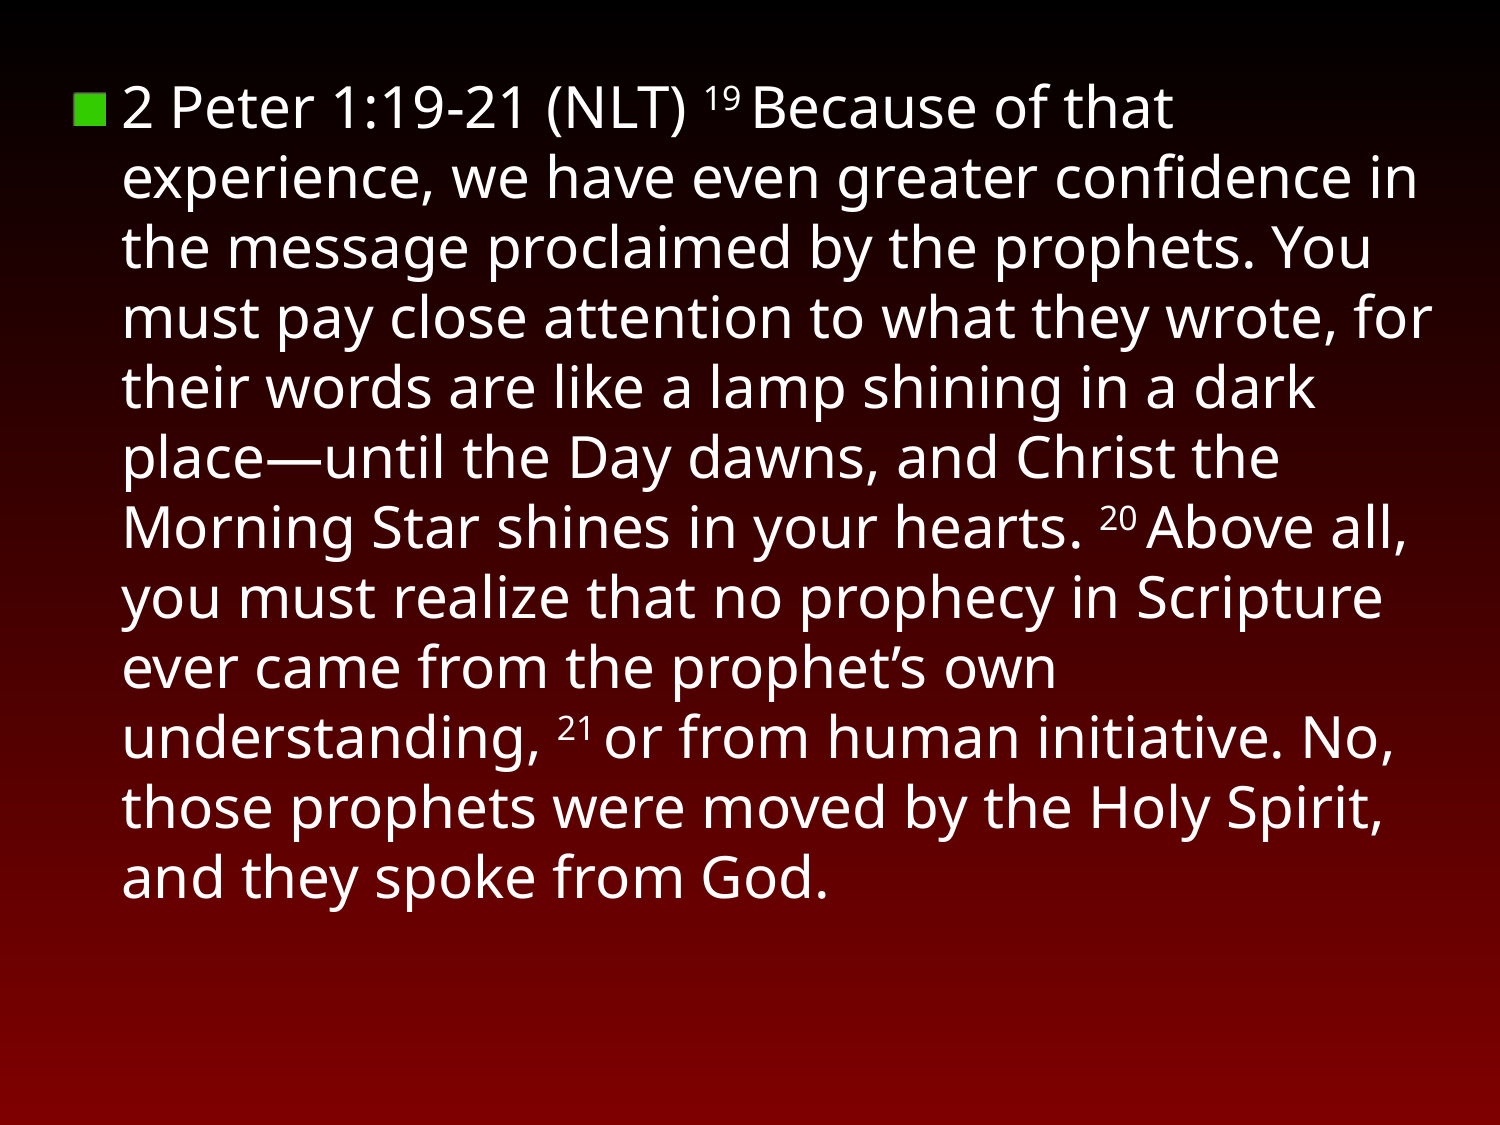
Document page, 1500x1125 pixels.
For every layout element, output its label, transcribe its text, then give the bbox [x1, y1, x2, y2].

list 2 Peter 1:19-21 (NLT) 19 Because of that experience, we have even greater confidence in the message proclaimed by the prophets. You must pay close attention to what they wrote, for their words are like a lamp shining in a dark place—until the Day dawns, and Christ the Morning Star shines in your hearts. 20 Above all, you must realize that no prophecy in Scripture ever came from the prophet’s own understanding, 21 or from human initiative. No, those prophets were moved by the Holy Spirit, and they spoke from God. [50, 62, 1450, 1075]
picture [65, 84, 106, 126]
